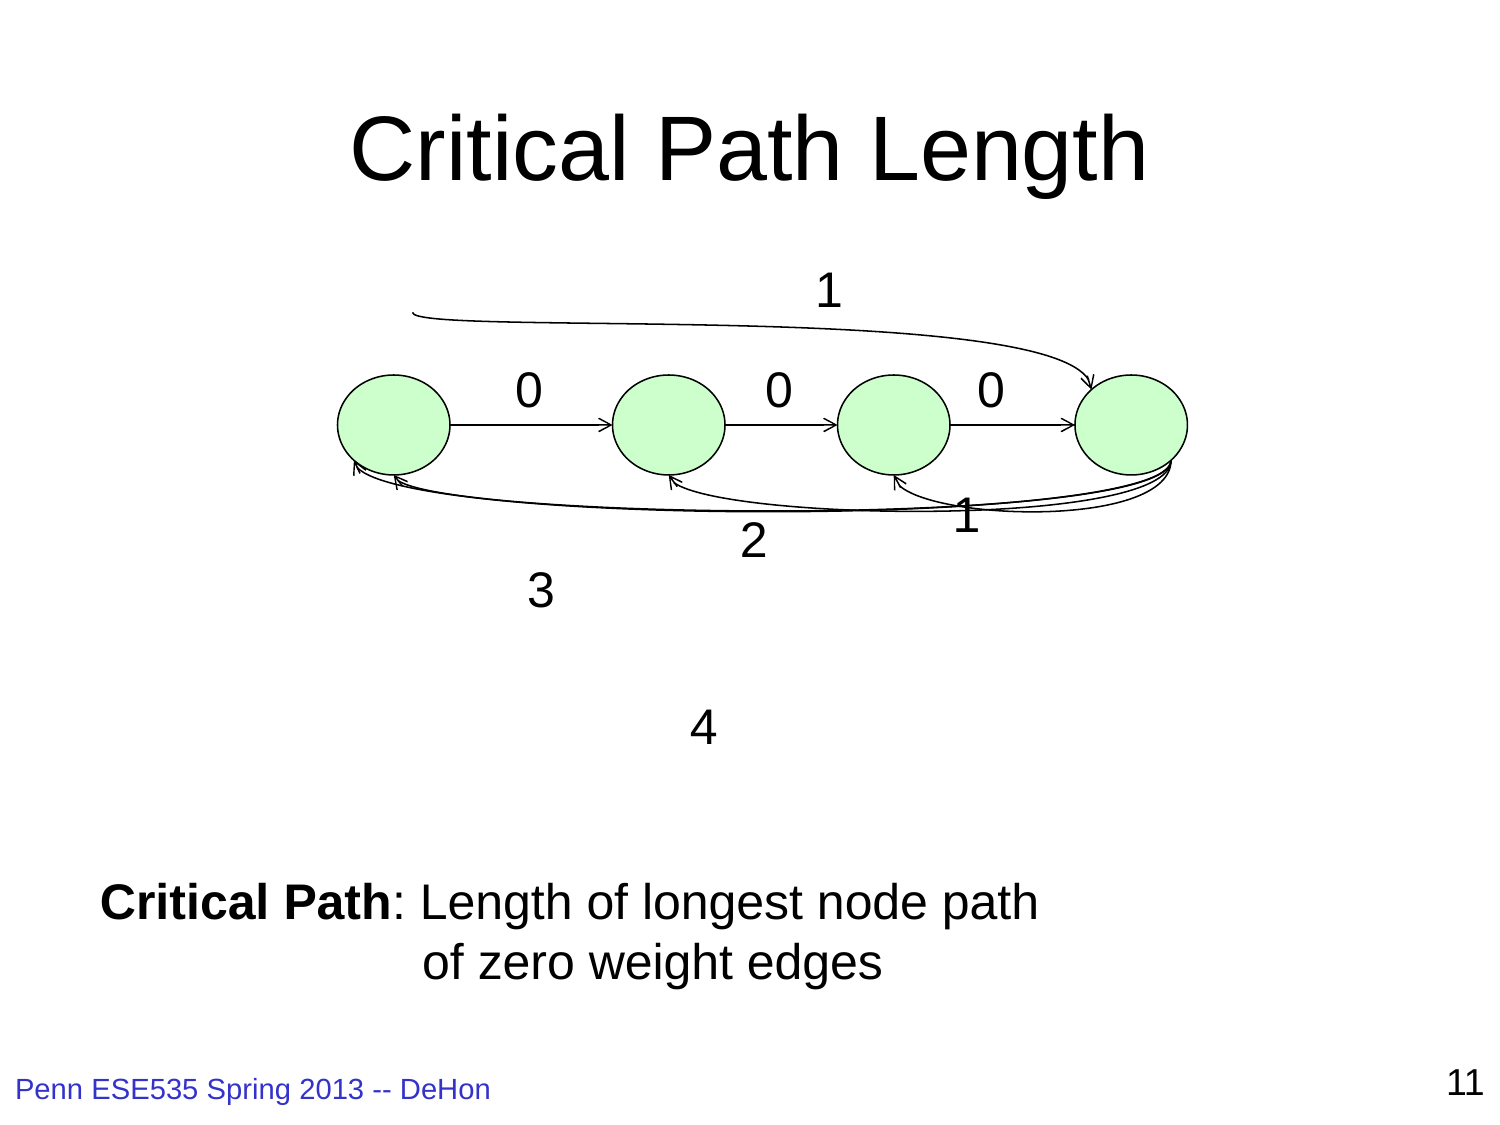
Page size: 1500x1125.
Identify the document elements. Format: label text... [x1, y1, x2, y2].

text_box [337, 249, 1188, 763]
slide_number 11 [1187, 1049, 1500, 1125]
slide_number Penn ESE535 Spring 2013 -- DeHon [0, 1062, 576, 1125]
text_box Critical Path: Length of longest node path of zero weight edges [85, 862, 1069, 997]
title Critical Path Length [112, 49, 1388, 238]
